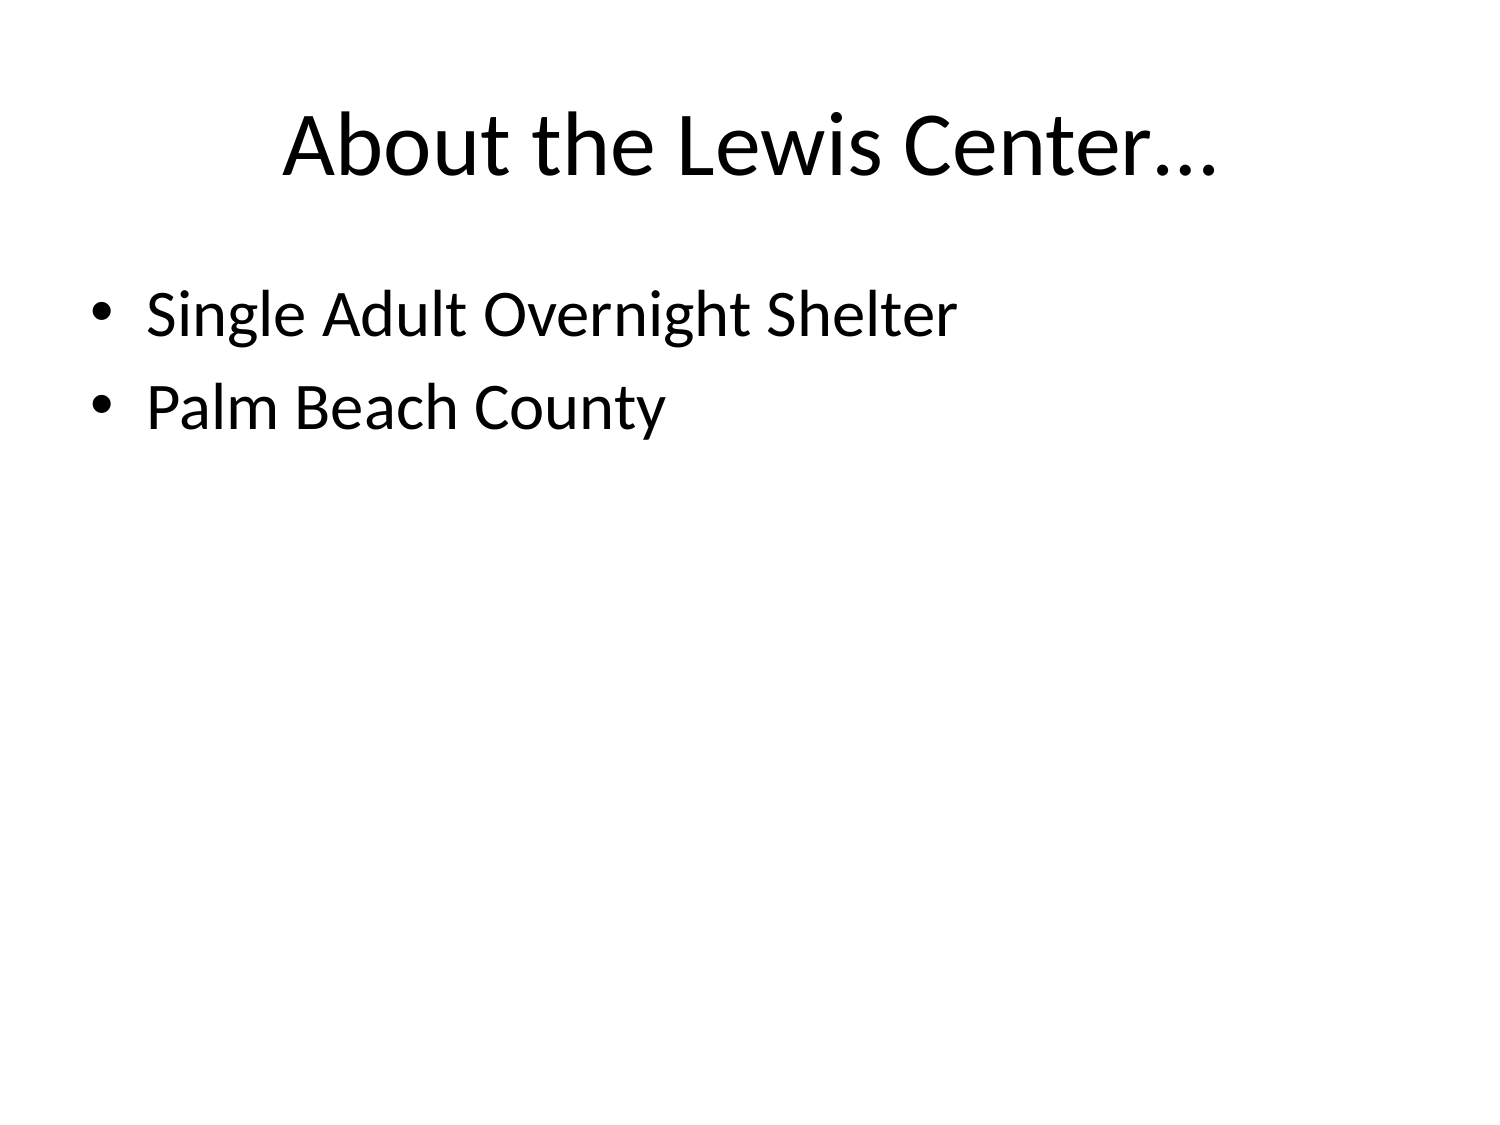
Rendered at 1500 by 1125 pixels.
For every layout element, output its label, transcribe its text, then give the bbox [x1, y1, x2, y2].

list Single Adult Overnight Shelter Palm Beach County [75, 262, 1425, 1005]
title About the Lewis Center… [75, 45, 1425, 233]
